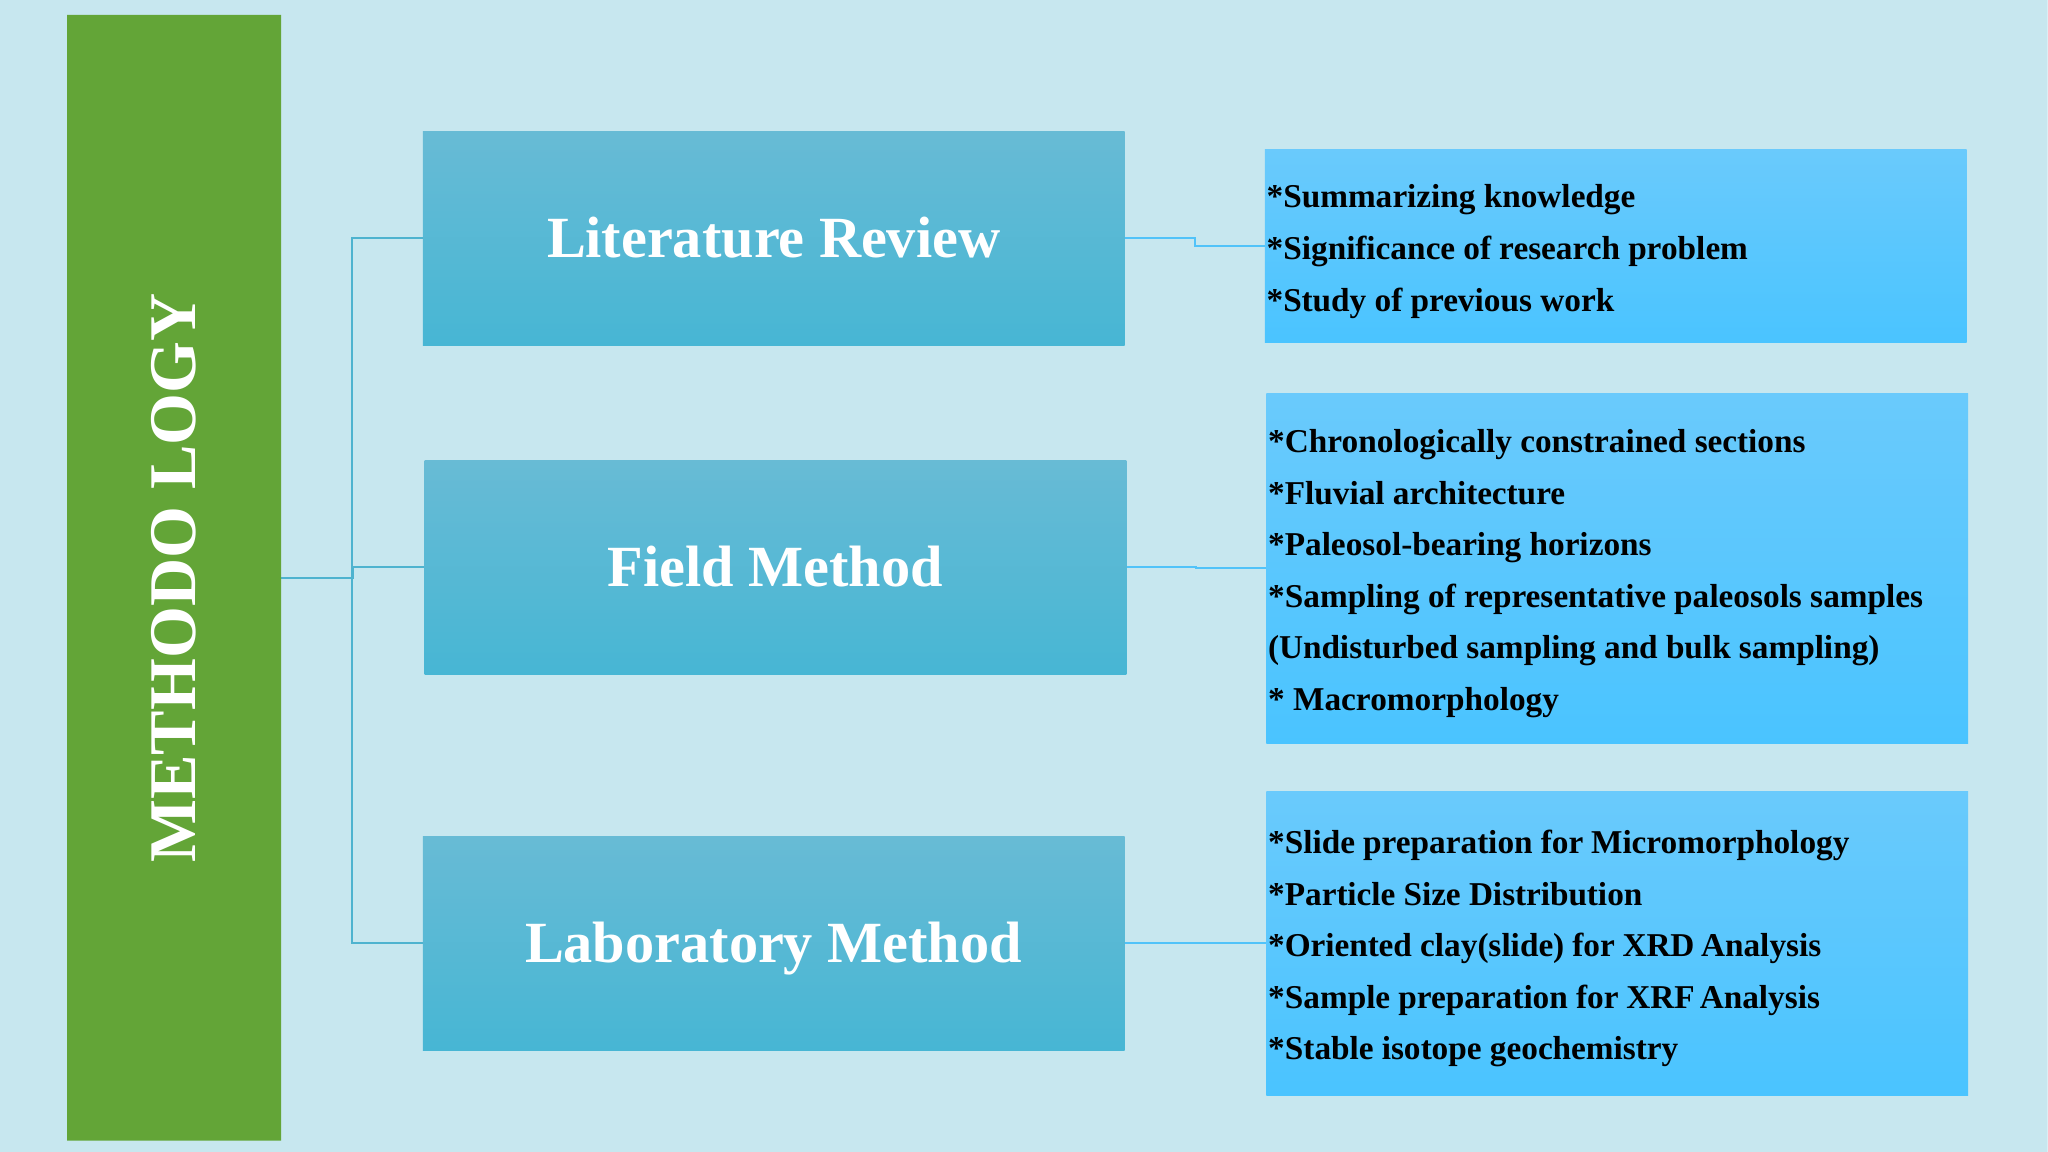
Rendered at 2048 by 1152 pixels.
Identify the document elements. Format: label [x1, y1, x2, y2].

text_box [67, 14, 1969, 1152]
